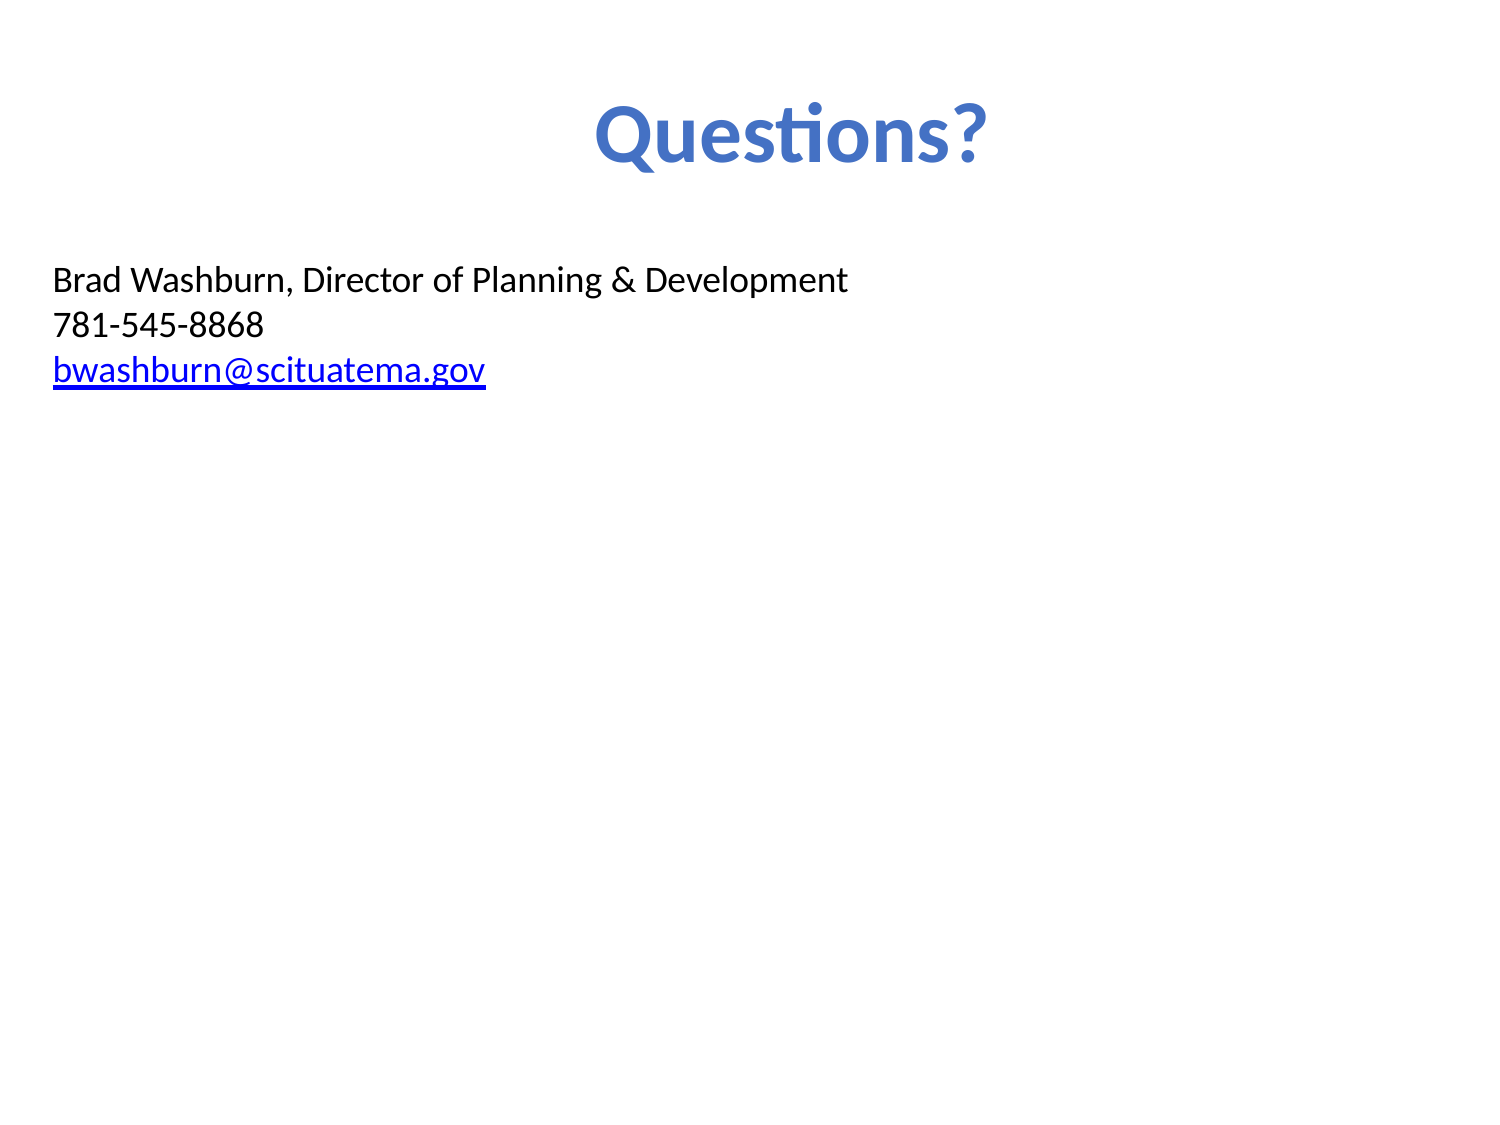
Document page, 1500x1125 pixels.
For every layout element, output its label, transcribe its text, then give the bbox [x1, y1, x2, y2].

title Questions? [592, 74, 996, 265]
text_box Brad Washburn, Director of Planning & Development 781-545-8868 bwashburn@scituatema.gov [50, 252, 861, 390]
